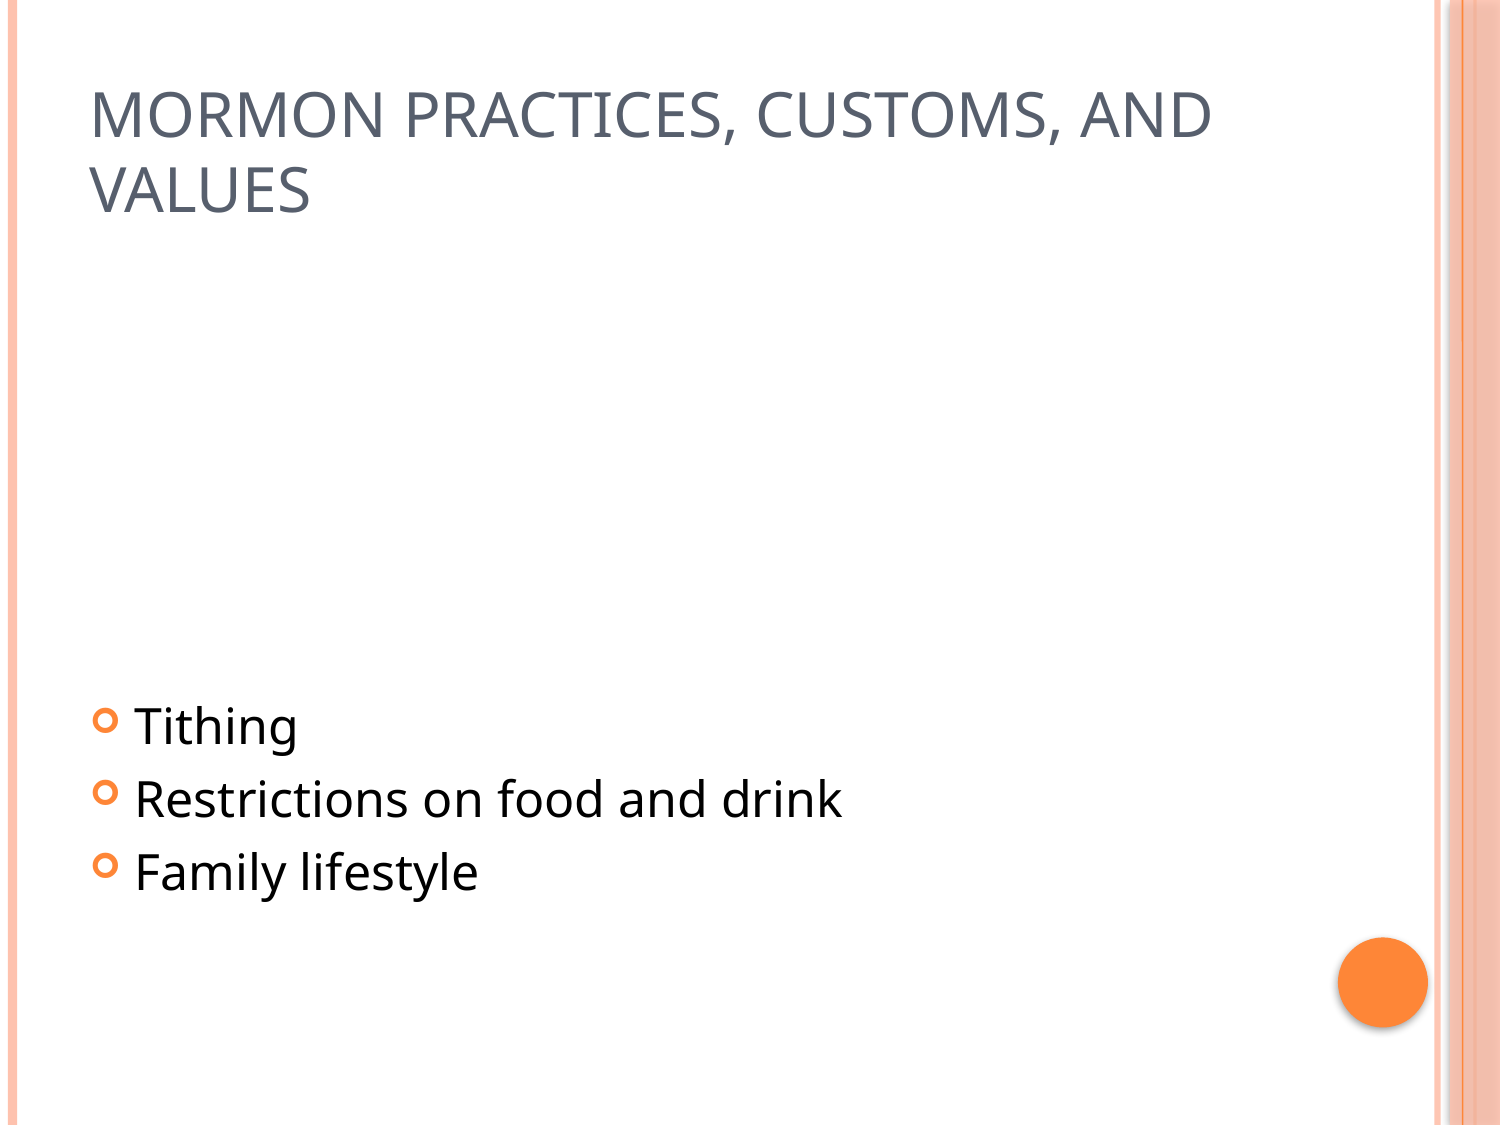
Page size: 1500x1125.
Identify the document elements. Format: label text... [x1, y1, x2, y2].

title Mormon practices, customs, and values [75, 45, 1300, 233]
list Tithing Restrictions on food and drink Family lifestyle [75, 687, 1300, 1062]
